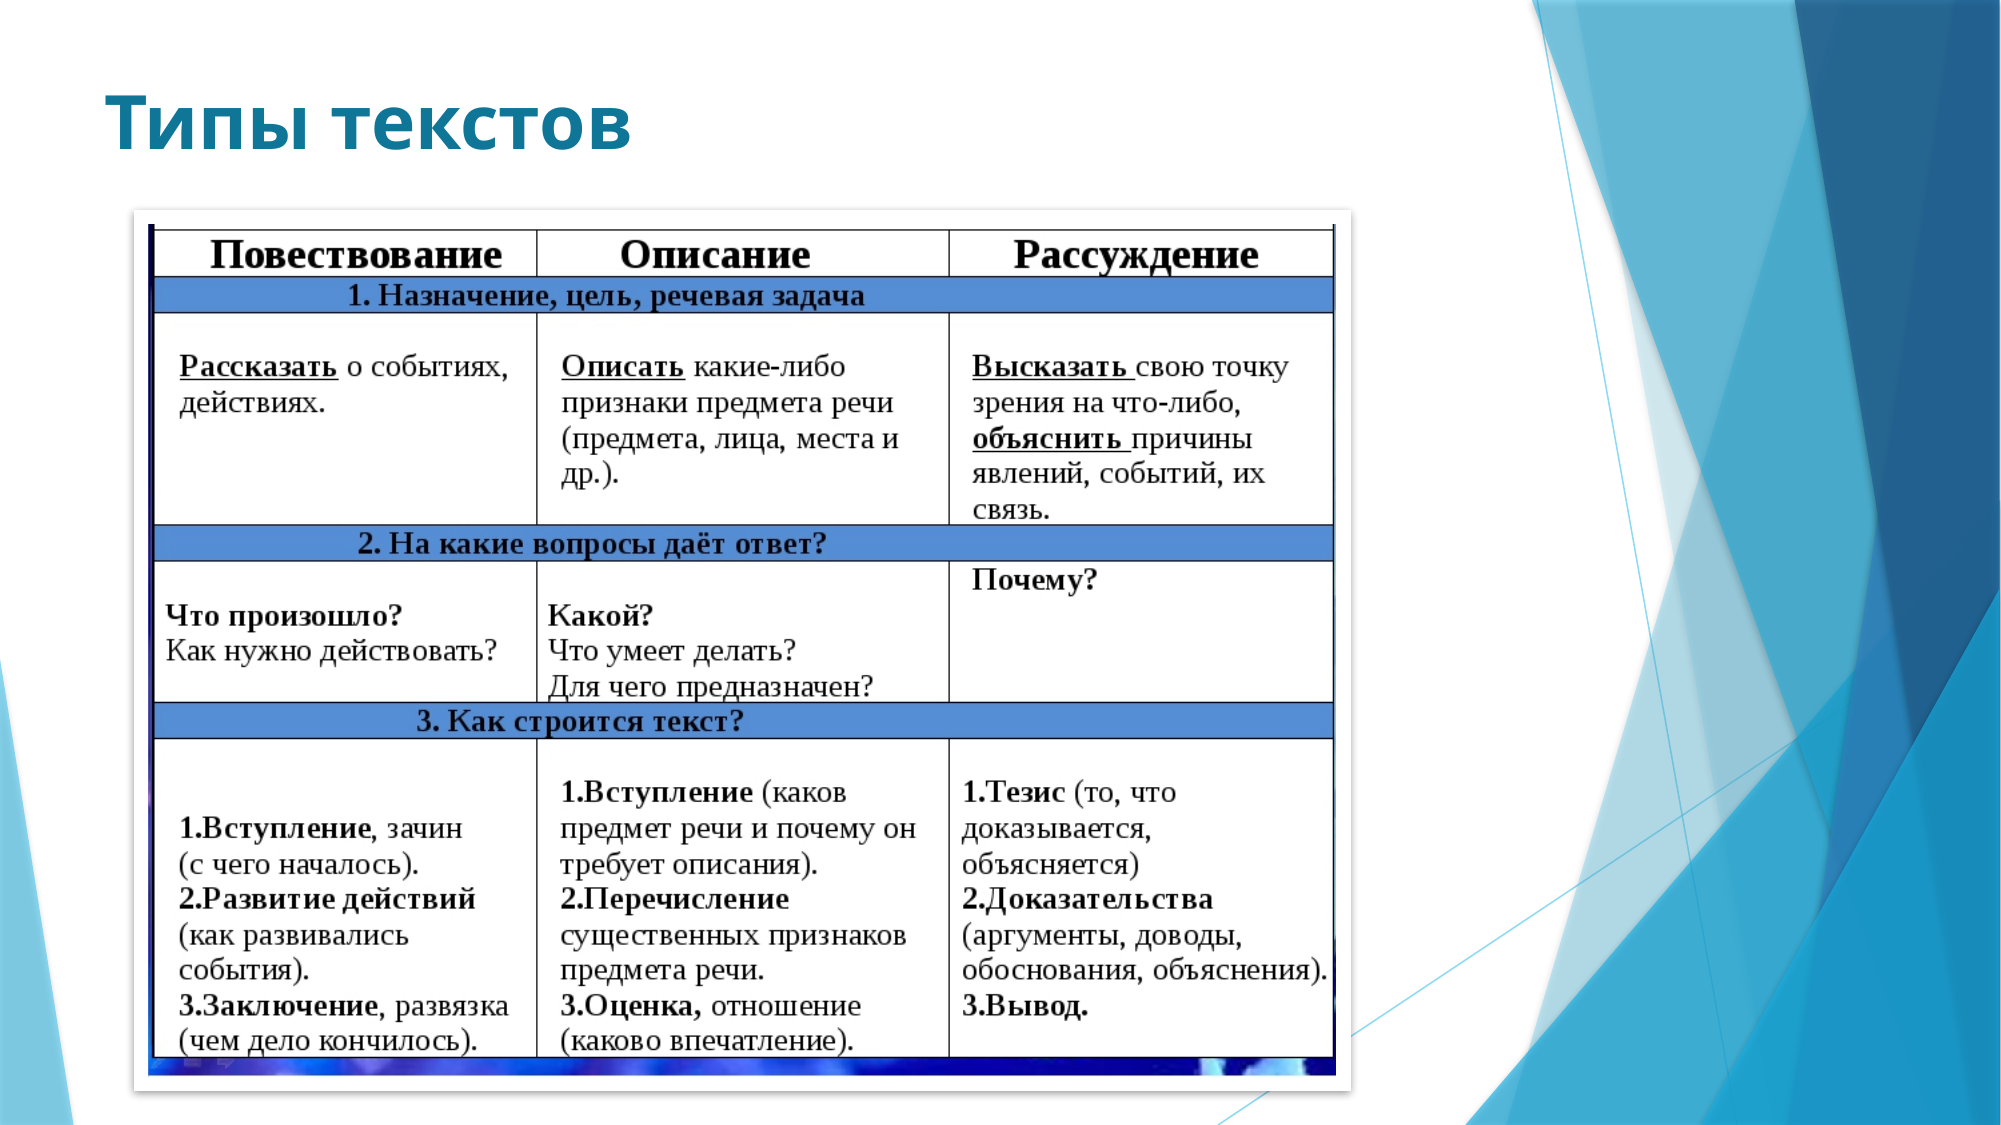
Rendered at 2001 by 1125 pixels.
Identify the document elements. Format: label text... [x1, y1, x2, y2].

title Типы текстов [89, 66, 1501, 284]
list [147, 223, 1337, 1078]
